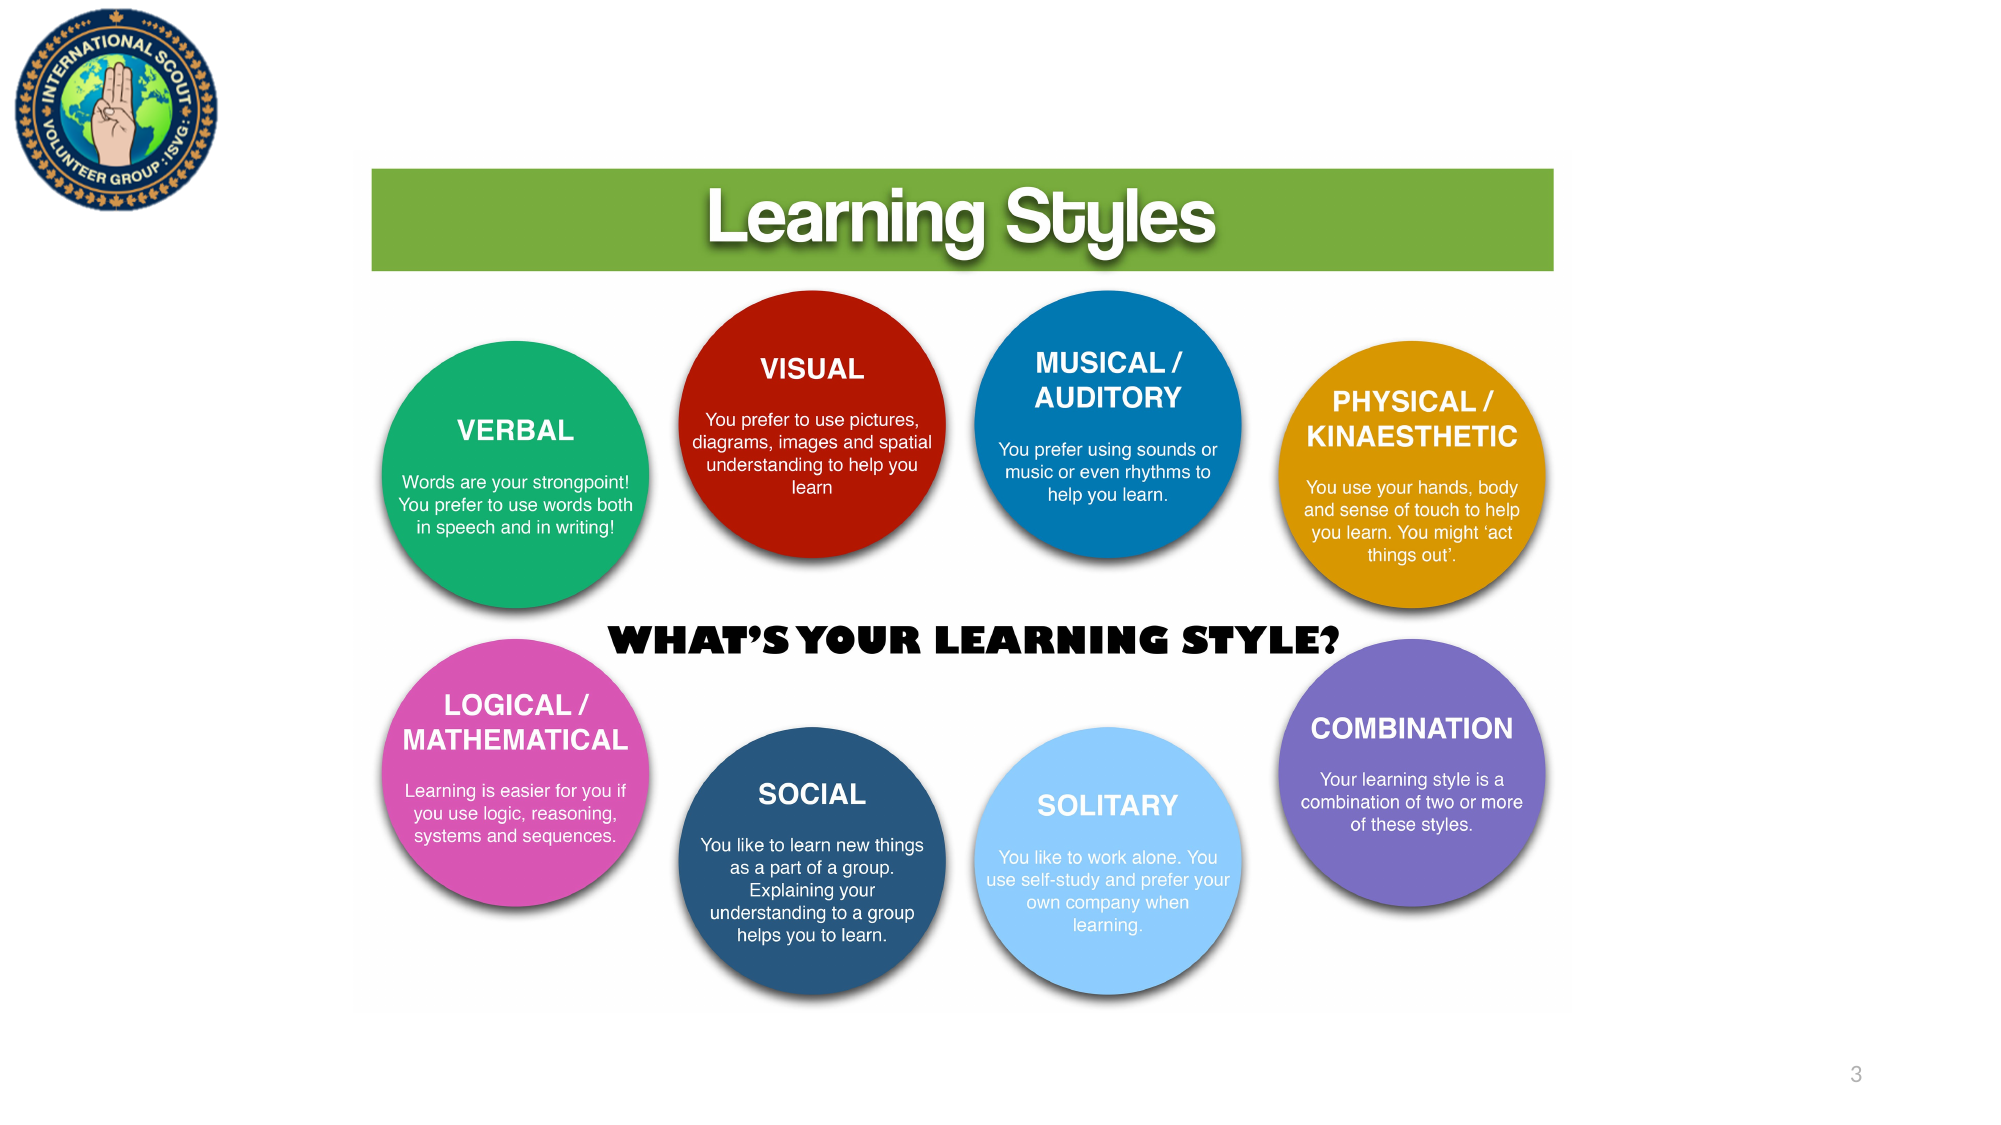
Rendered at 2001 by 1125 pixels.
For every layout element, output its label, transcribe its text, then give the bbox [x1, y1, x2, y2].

picture [0, 4, 230, 221]
slide_number 3 [1412, 1042, 1863, 1103]
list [353, 150, 1572, 1013]
